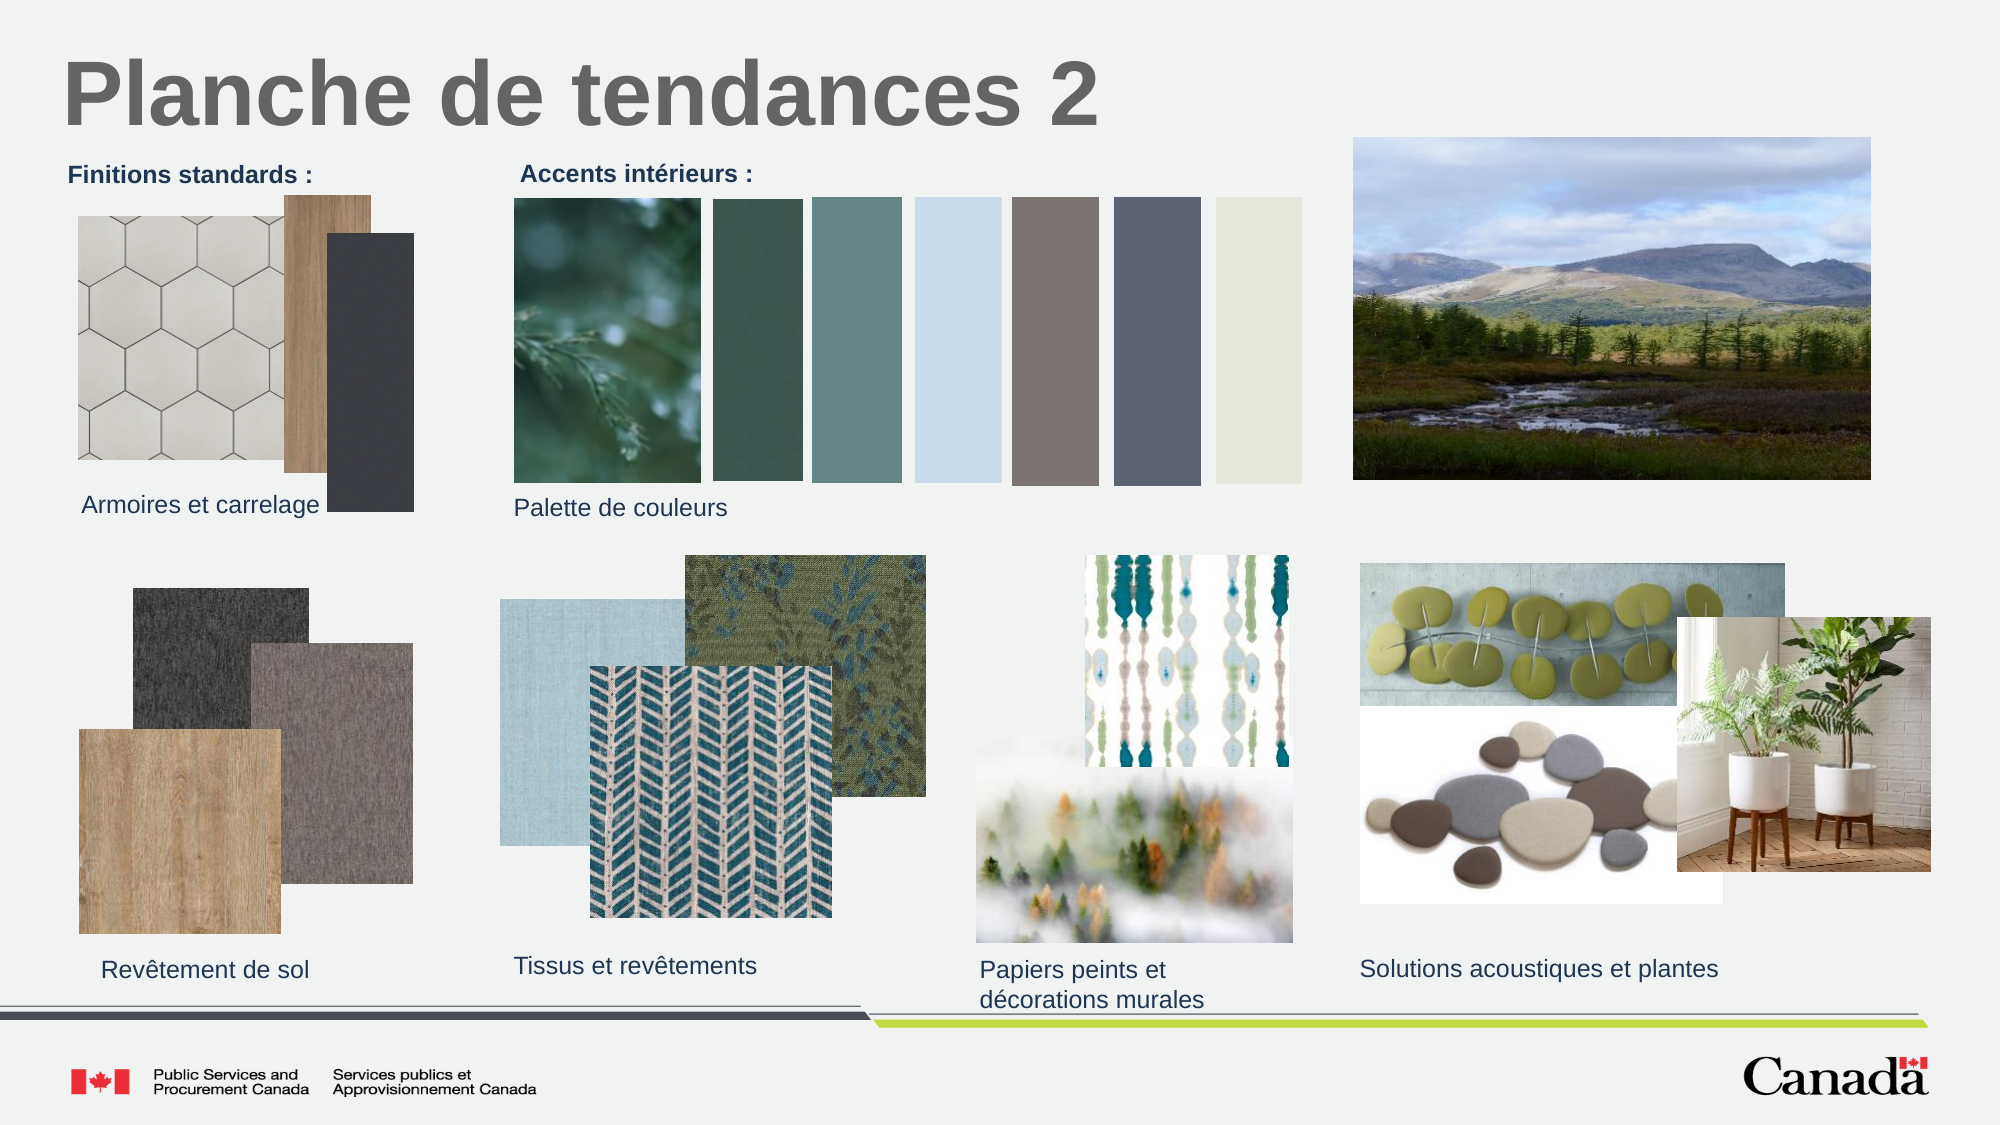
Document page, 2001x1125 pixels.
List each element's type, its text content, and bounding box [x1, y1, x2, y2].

text_box Finitions standards : [52, 150, 371, 196]
title Planche de tendances 2 [62, 46, 1818, 175]
picture [0, 0, 2000, 1125]
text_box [66, 195, 414, 992]
text_box Solutions acoustiques et plantes [1344, 945, 1736, 991]
text_box Papiers peints et décorations murales [964, 945, 1287, 1021]
text_box Accents intérieurs : [505, 150, 772, 195]
text_box Tissus et revêtements [498, 941, 821, 987]
text_box Palette de couleurs [498, 483, 765, 529]
